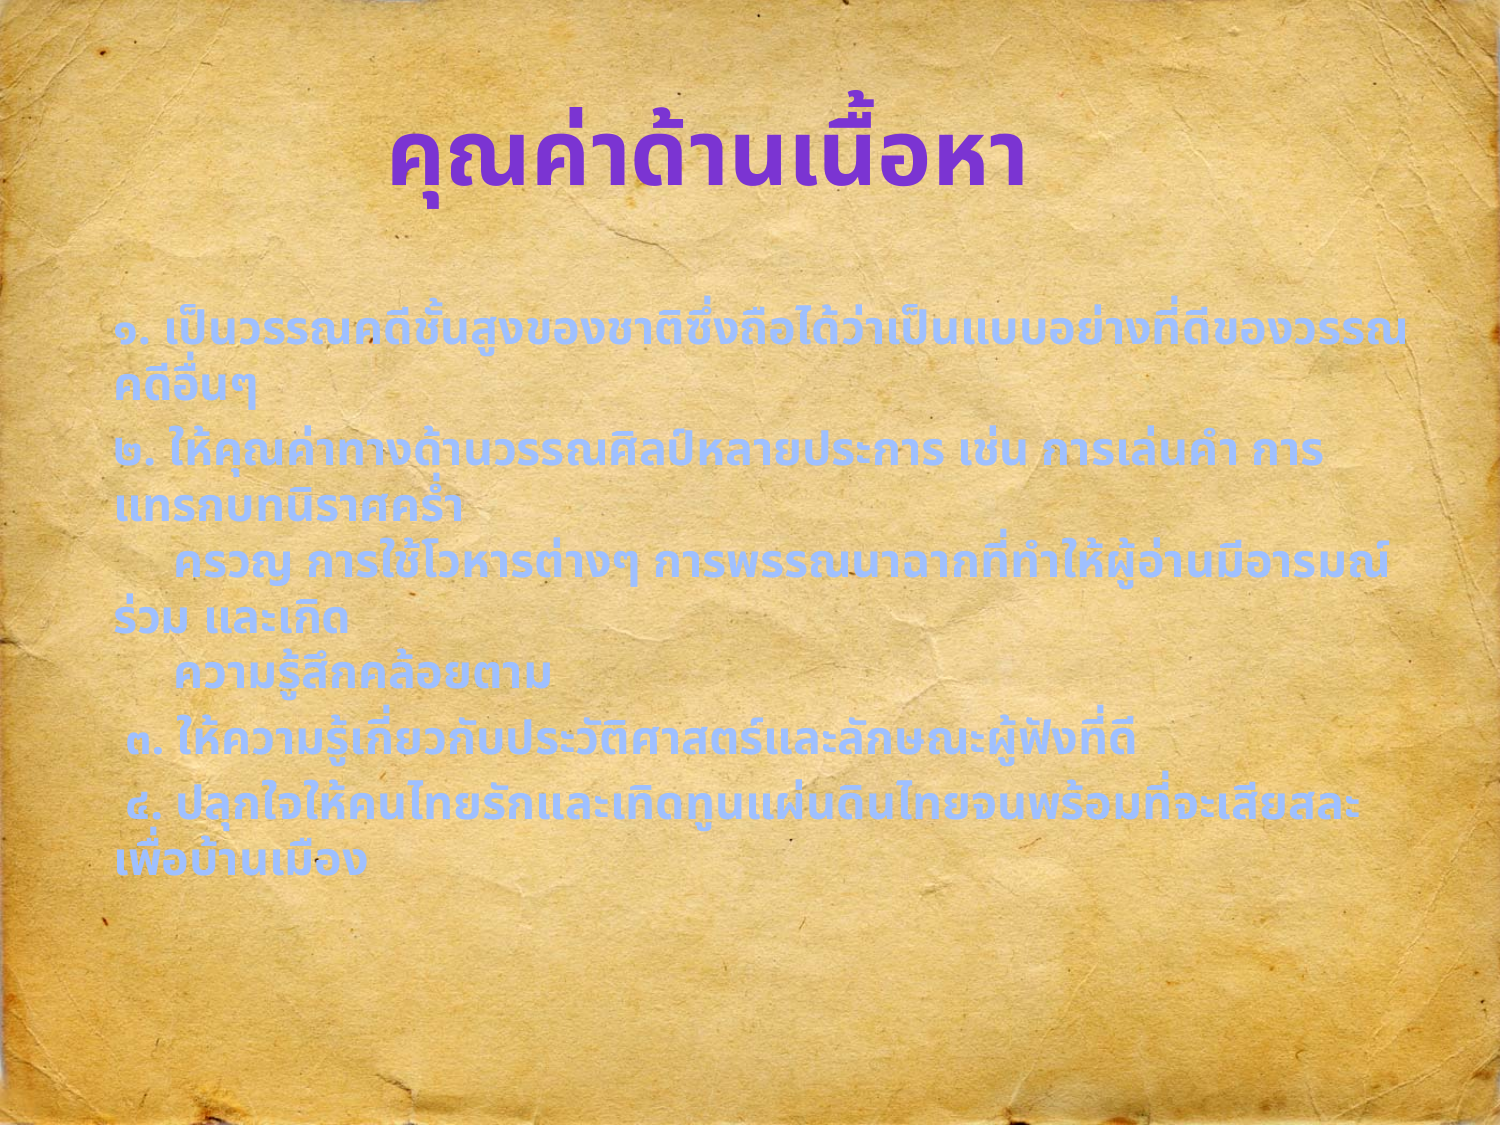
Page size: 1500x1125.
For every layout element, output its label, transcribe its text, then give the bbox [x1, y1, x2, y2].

picture [0, 0, 1500, 1125]
list ๑. เป็นวรรณคดีชั้นสูงของชาติซึ่งถือได้ว่าเป็นแบบอย่างที่ดีของวรรณคดีอื่นๆ ๒. ให้คุณค่าทางด้านวรรณศิลป์หลายประการ เช่น การเล่นคำ การแทรกบทนิราศคร่ำ ครวญ การใช้โวหารต่างๆ การพรรณนาฉากที่ทำให้ผู้อ่านมีอารมณ์ร่วม และเกิด ความรู้สึกคล้อยตาม ๓. ให้ความรู้เกี่ยวกับประวัติศาสตร์และลักษณะผู้ฟังที่ดี ๔. ปลุกใจให้คนไทยรักและเทิดทูนแผ่นดินไทยจนพร้อมที่จะเสียสละเพื่อบ้านเมือง [53, 290, 1436, 894]
title คุณค่าด้านเนื้อหา [265, 78, 1152, 220]
